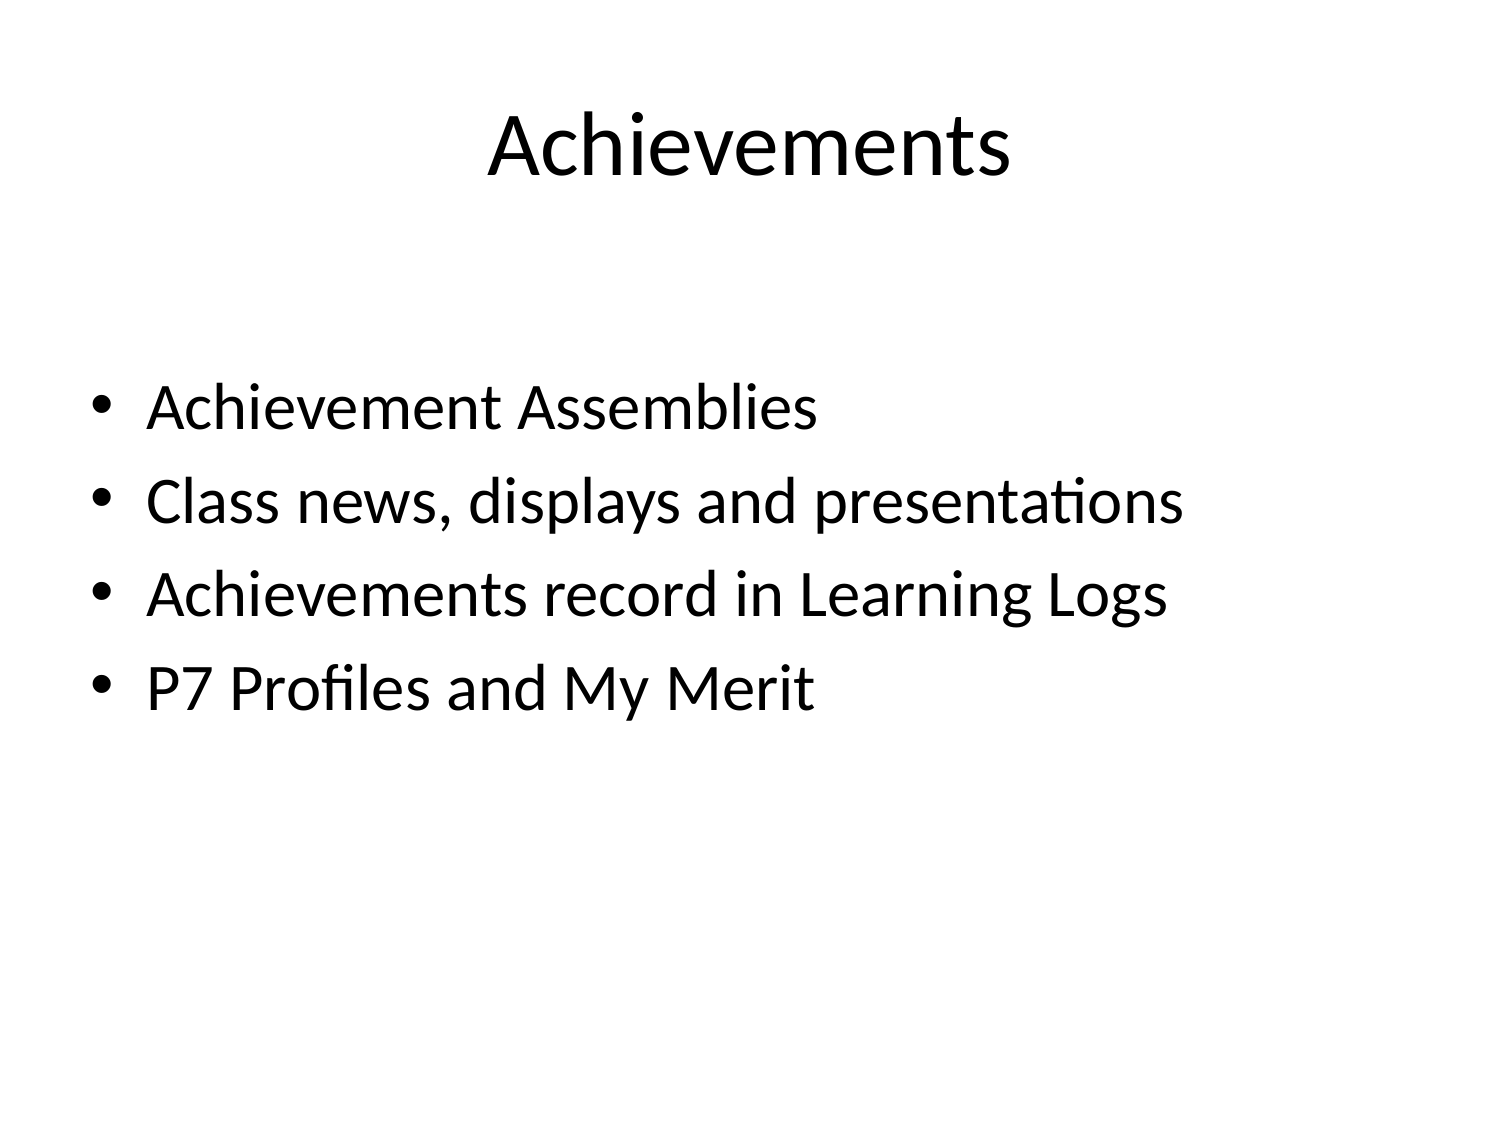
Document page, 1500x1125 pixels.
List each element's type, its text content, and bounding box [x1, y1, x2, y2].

title Achievements [75, 45, 1425, 233]
list Achievement Assemblies Class news, displays and presentations Achievements record in Learning Logs P7 Profiles and My Merit [75, 262, 1425, 1005]
